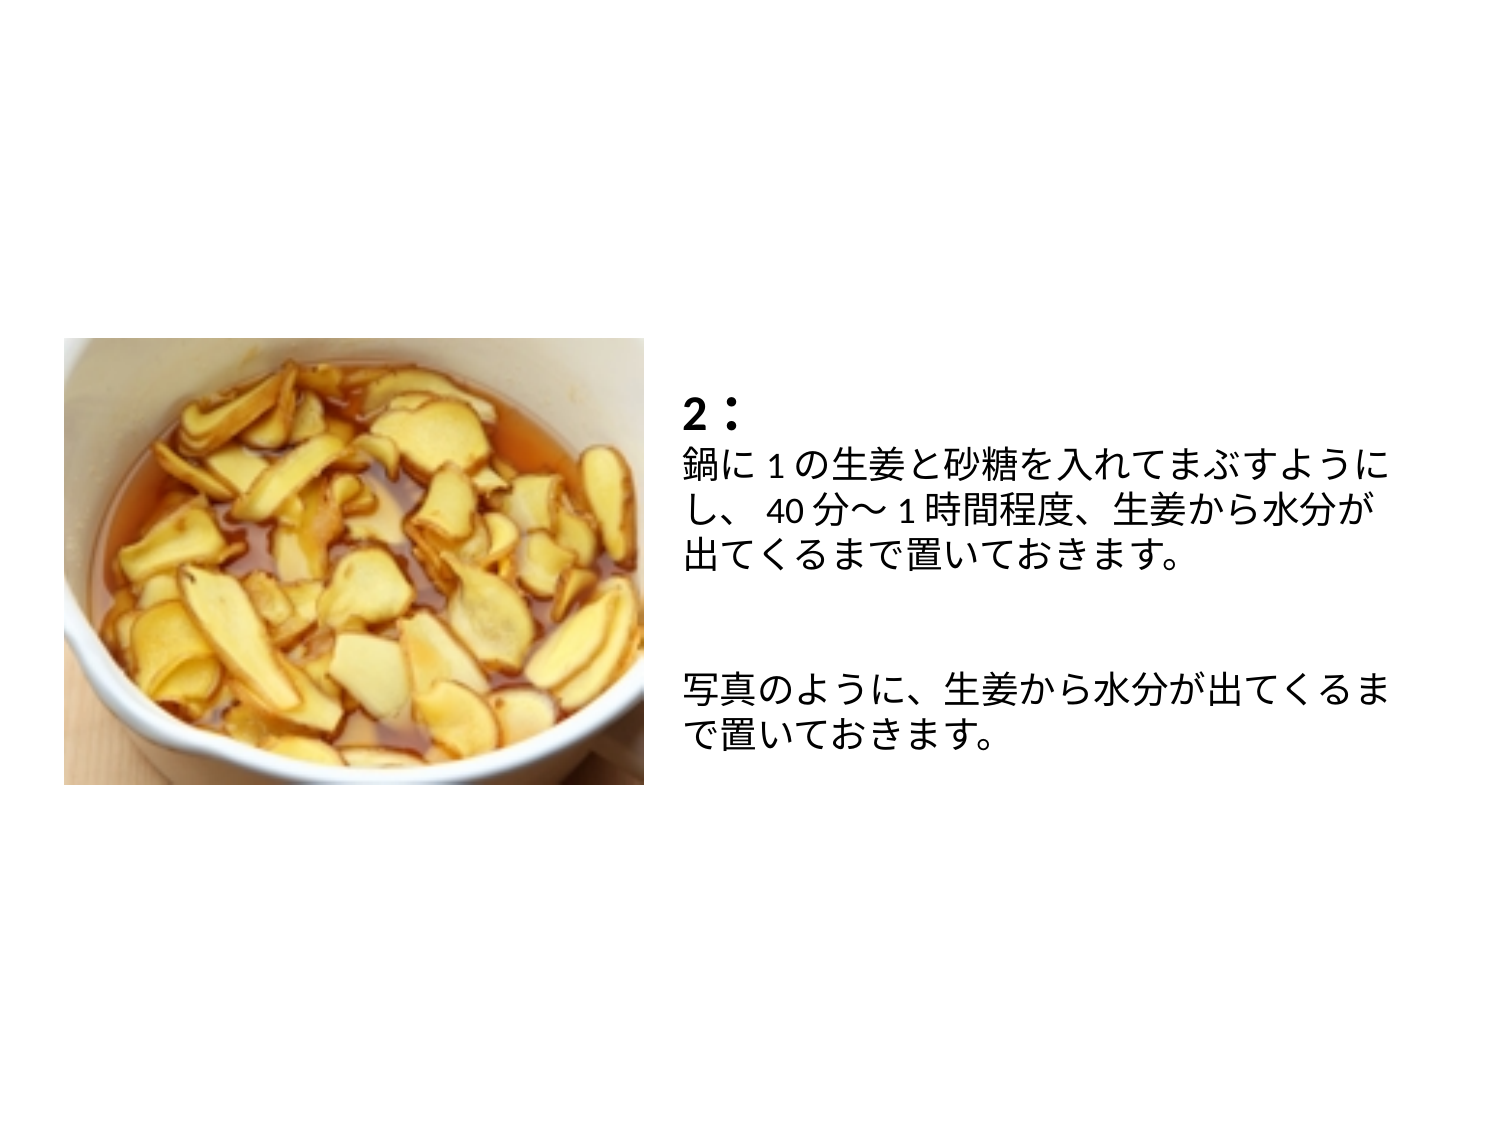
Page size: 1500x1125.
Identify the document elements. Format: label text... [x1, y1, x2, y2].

picture [64, 337, 644, 786]
text_box 2： 鍋に1の生姜と砂糖を入れてまぶすようにし、40分～1時間程度、生姜から水分が出てくるまで置いておきます。 写真のように、生姜から水分が出てくるまで置いておきます。 [667, 373, 1418, 764]
